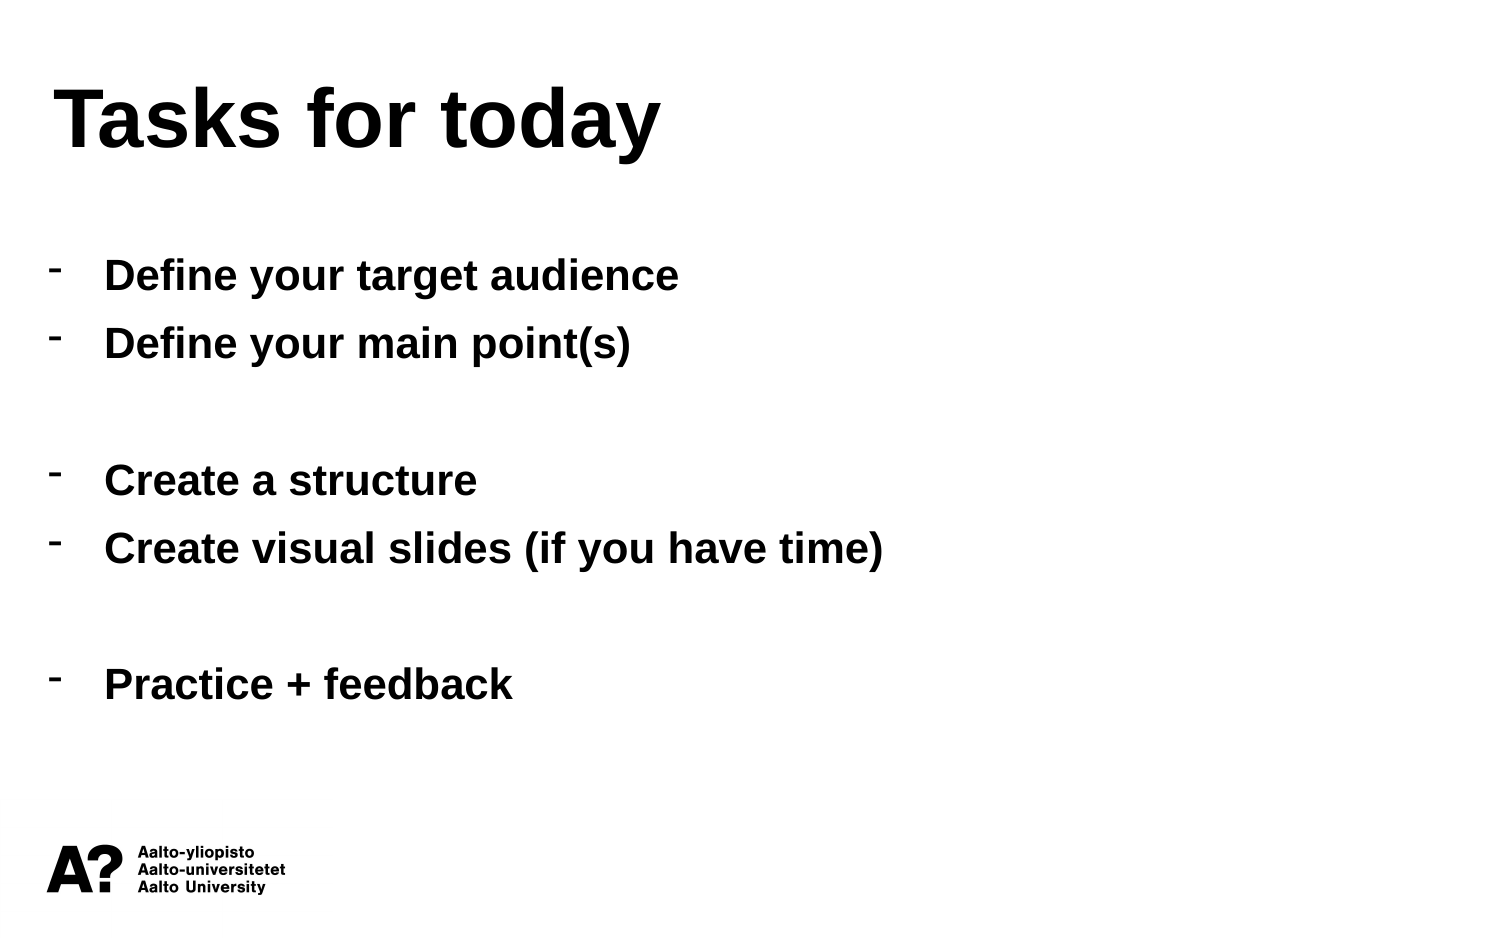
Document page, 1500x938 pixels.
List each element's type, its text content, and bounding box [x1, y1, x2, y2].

list Define your target audience Define your main point(s) Create a structure Create visual slides (if you have time) Practice + feedback [47, 246, 1442, 803]
picture [0, 799, 333, 938]
list Tasks for today [53, 64, 1447, 247]
